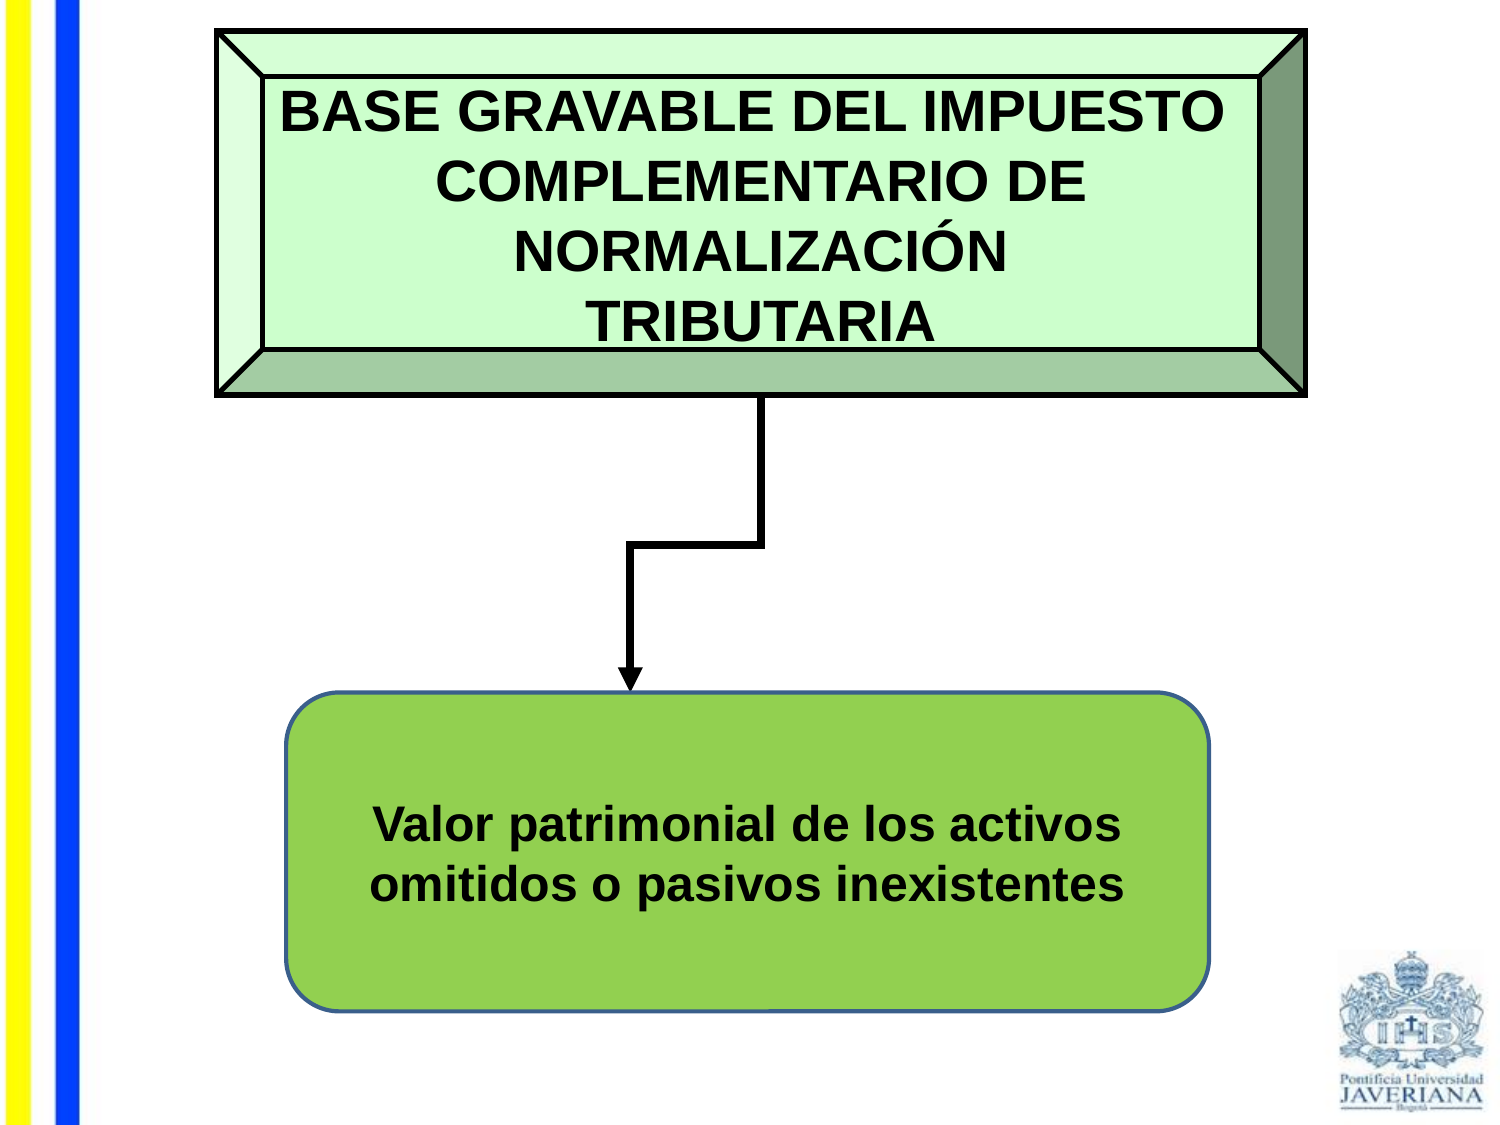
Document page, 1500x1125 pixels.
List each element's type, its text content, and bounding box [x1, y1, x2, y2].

text_box Valor patrimonial de los activos omitidos o pasivos inexistentes [284, 690, 1212, 1014]
table_cell 15.390.000 [217, 31, 262, 394]
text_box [546, 477, 845, 610]
table_cell [218, 31, 1304, 76]
picture [0, 0, 1500, 1125]
text_box BASE GRAVABLE DEL IMPUESTO COMPLEMENTARIO DE NORMALIZACIÓN TRIBUTARIA [216, 30, 1306, 395]
